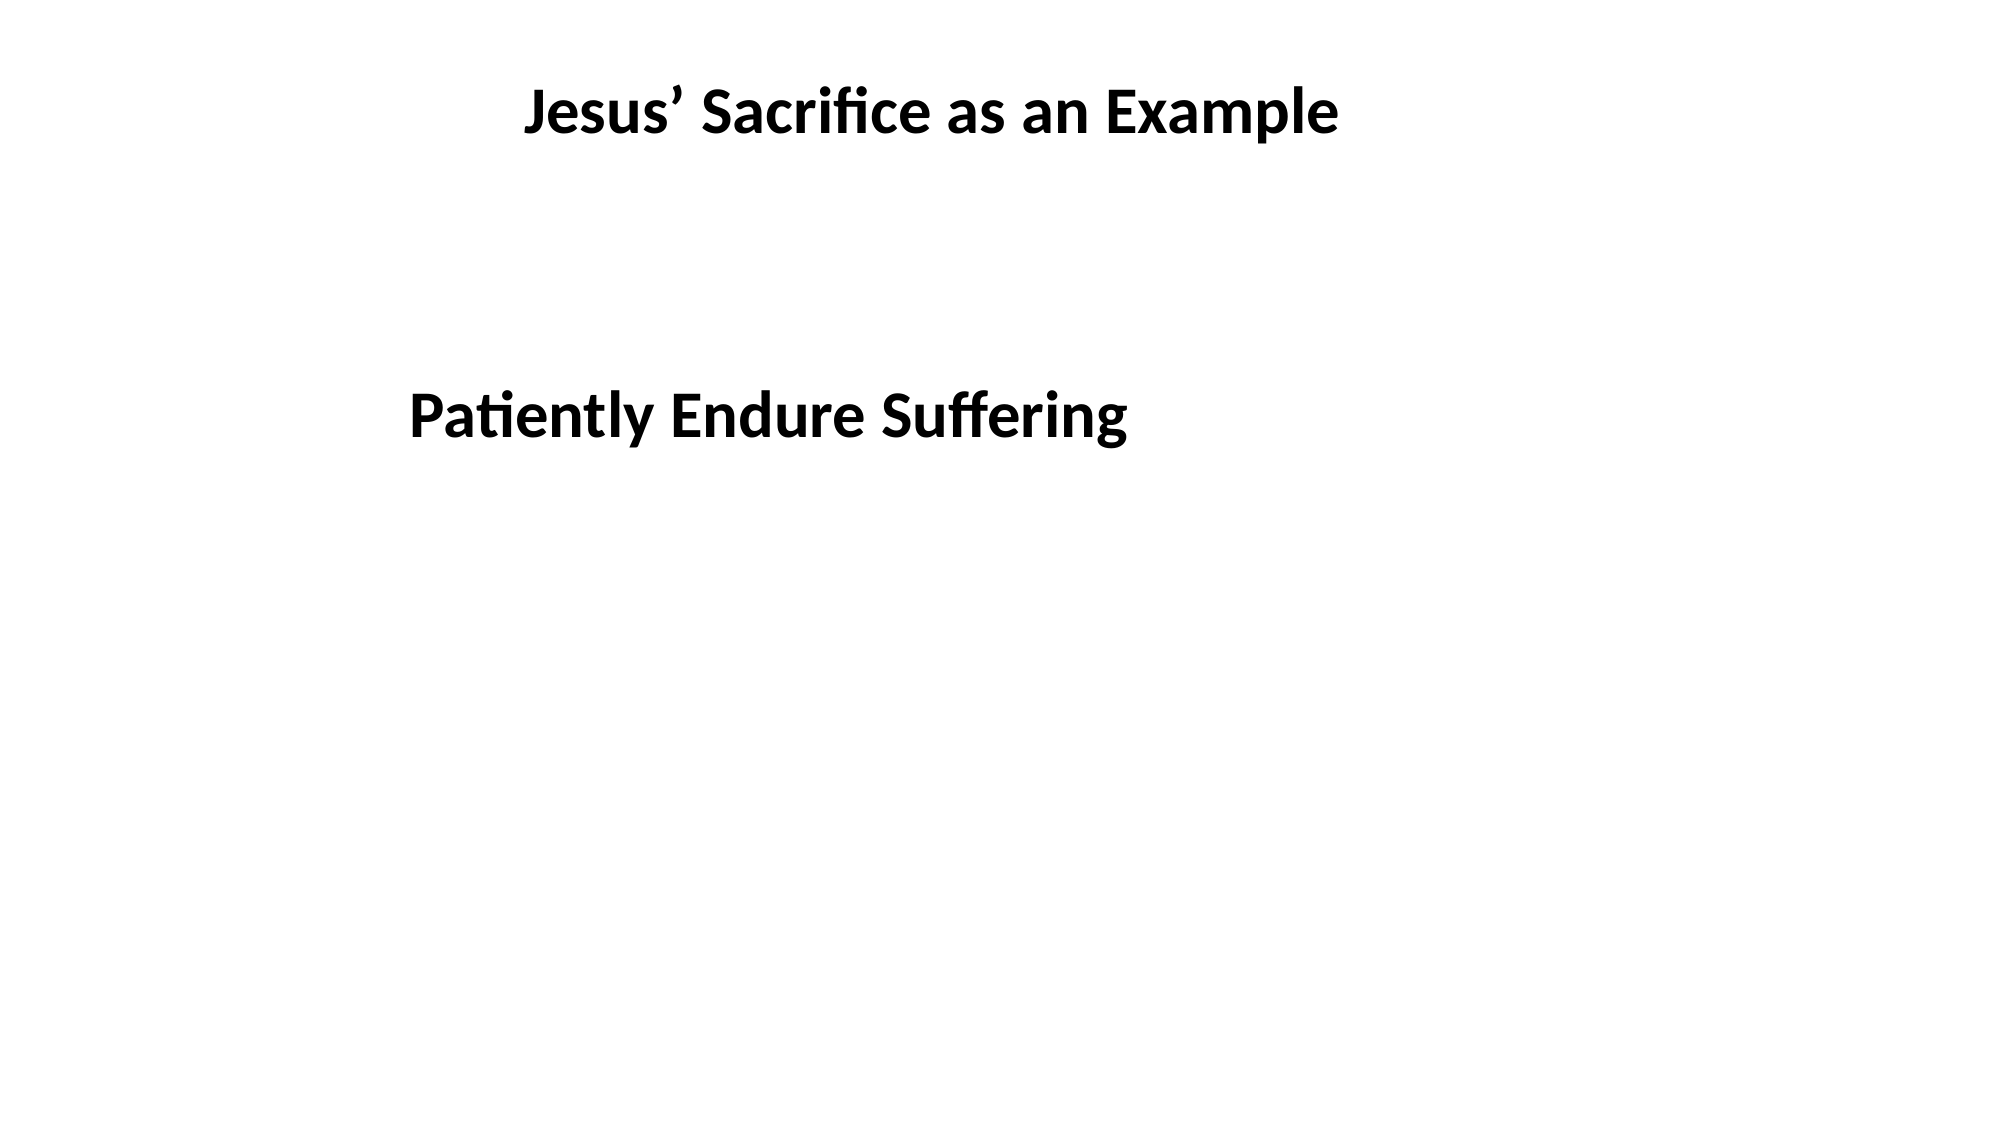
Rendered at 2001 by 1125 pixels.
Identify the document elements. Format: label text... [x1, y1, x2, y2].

text_box Patiently Endure Suffering [395, 363, 1454, 458]
text_box Jesus’ Sacrifice as an Example [489, 59, 1377, 155]
